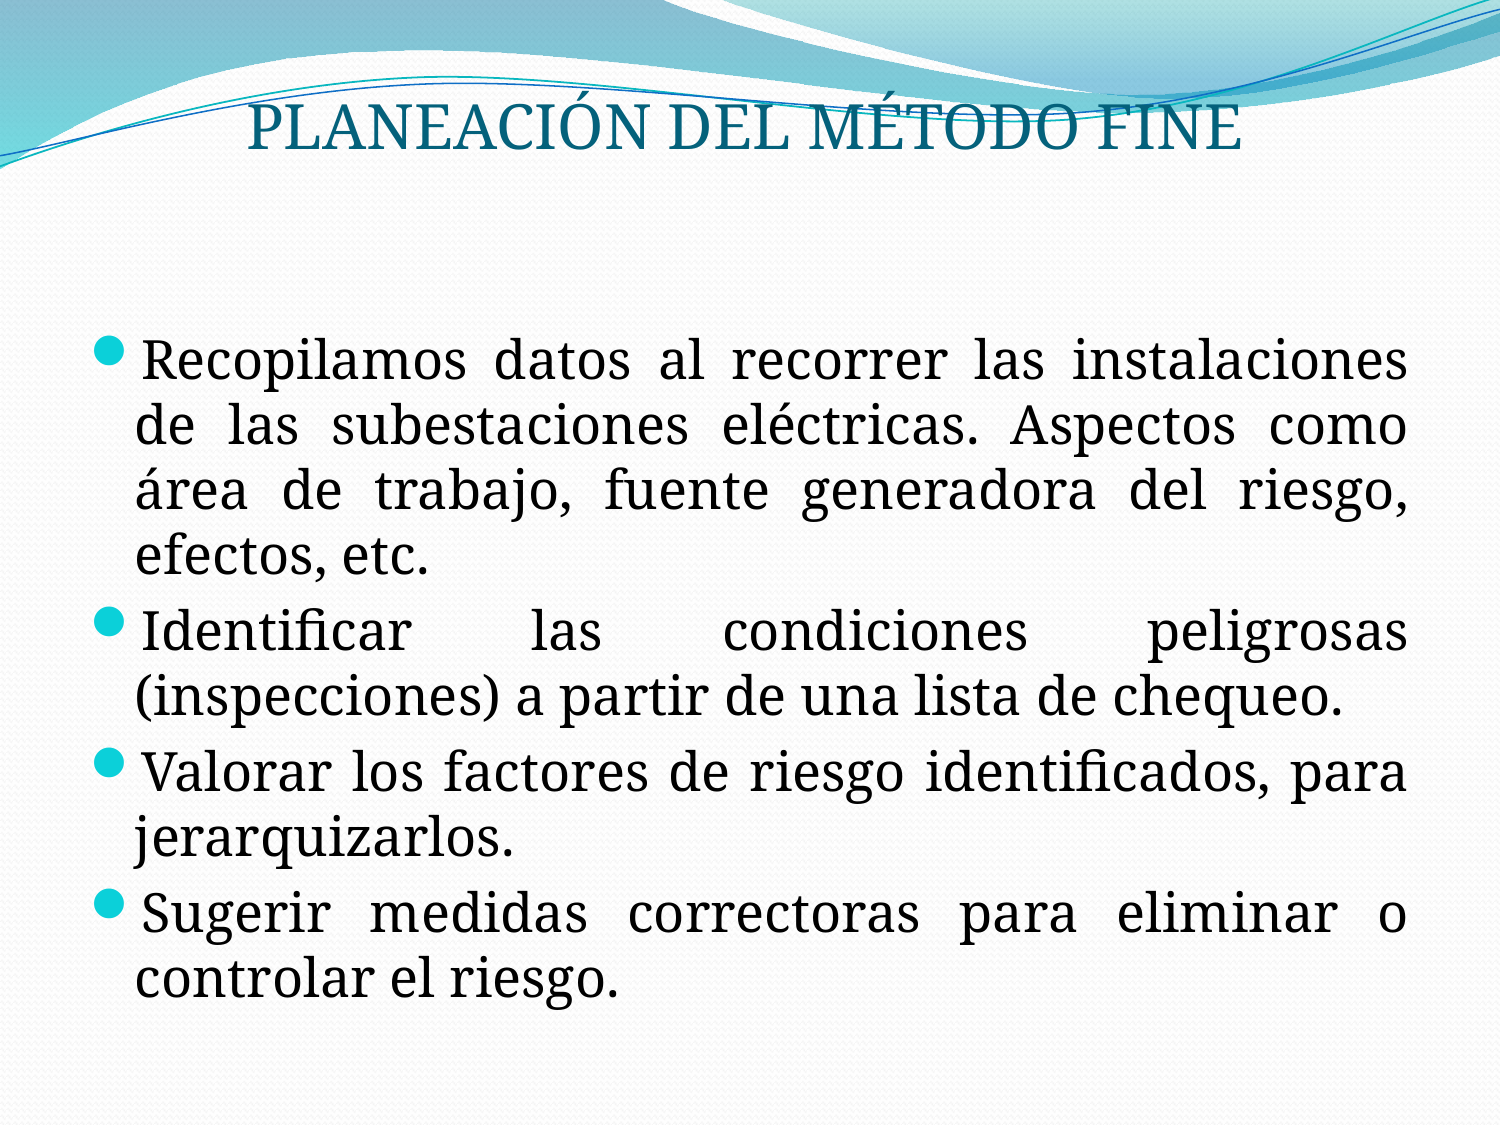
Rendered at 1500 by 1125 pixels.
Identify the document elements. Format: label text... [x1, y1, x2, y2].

list Recopilamos datos al recorrer las instalaciones de las subestaciones eléctricas. Aspectos como área de trabajo, fuente generadora del riesgo, efectos, etc. Identificar las condiciones peligrosas (inspecciones) a partir de una lista de chequeo. Valorar los factores de riesgo identificados, para jerarquizarlos. Sugerir medidas correctoras para eliminar o controlar el riesgo. [75, 317, 1425, 1038]
title PLANEACIÓN DEL MÉTODO FINE [70, 70, 1421, 163]
